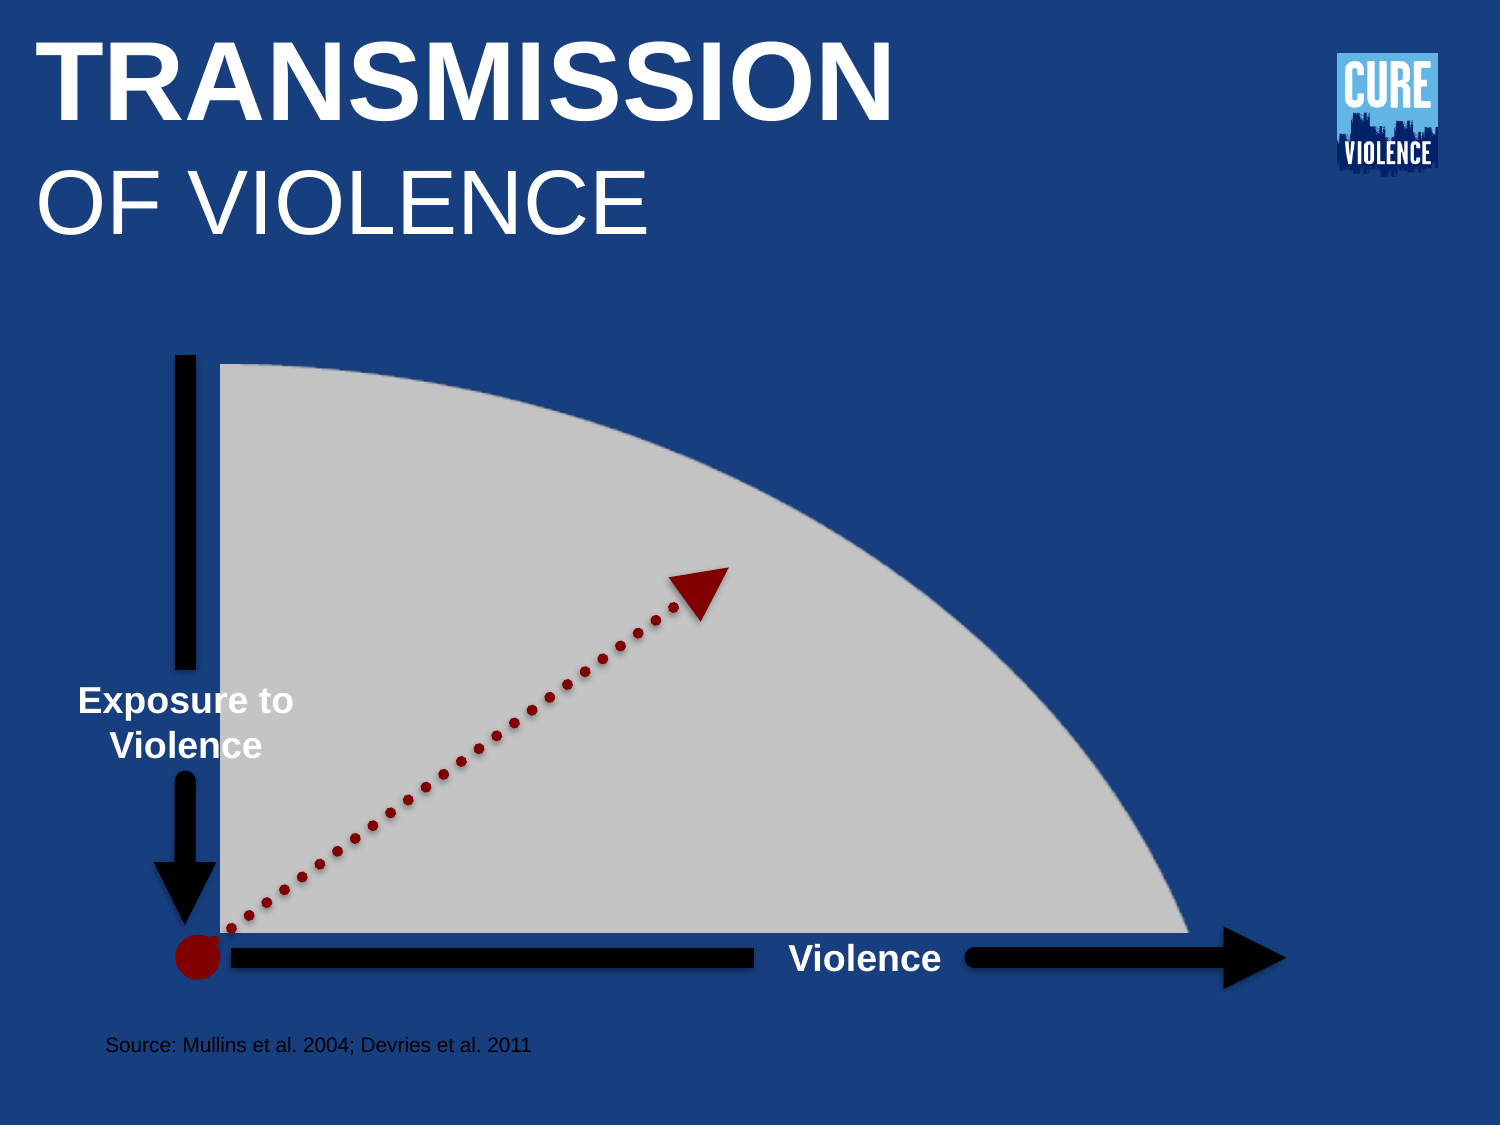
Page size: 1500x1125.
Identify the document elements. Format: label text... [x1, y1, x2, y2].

text_box Exposure to Violence [62, 729, 208, 774]
title TRANSMISSION OF VIOLENCE [20, 0, 1371, 188]
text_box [213, 567, 730, 942]
text_box [175, 934, 221, 980]
picture [1337, 53, 1438, 177]
picture [220, 364, 1236, 926]
text_box Source: Mullins et al. 2004; Devries et al. 2011 [90, 1024, 547, 1064]
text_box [61, 567, 211, 722]
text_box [230, 926, 1287, 988]
